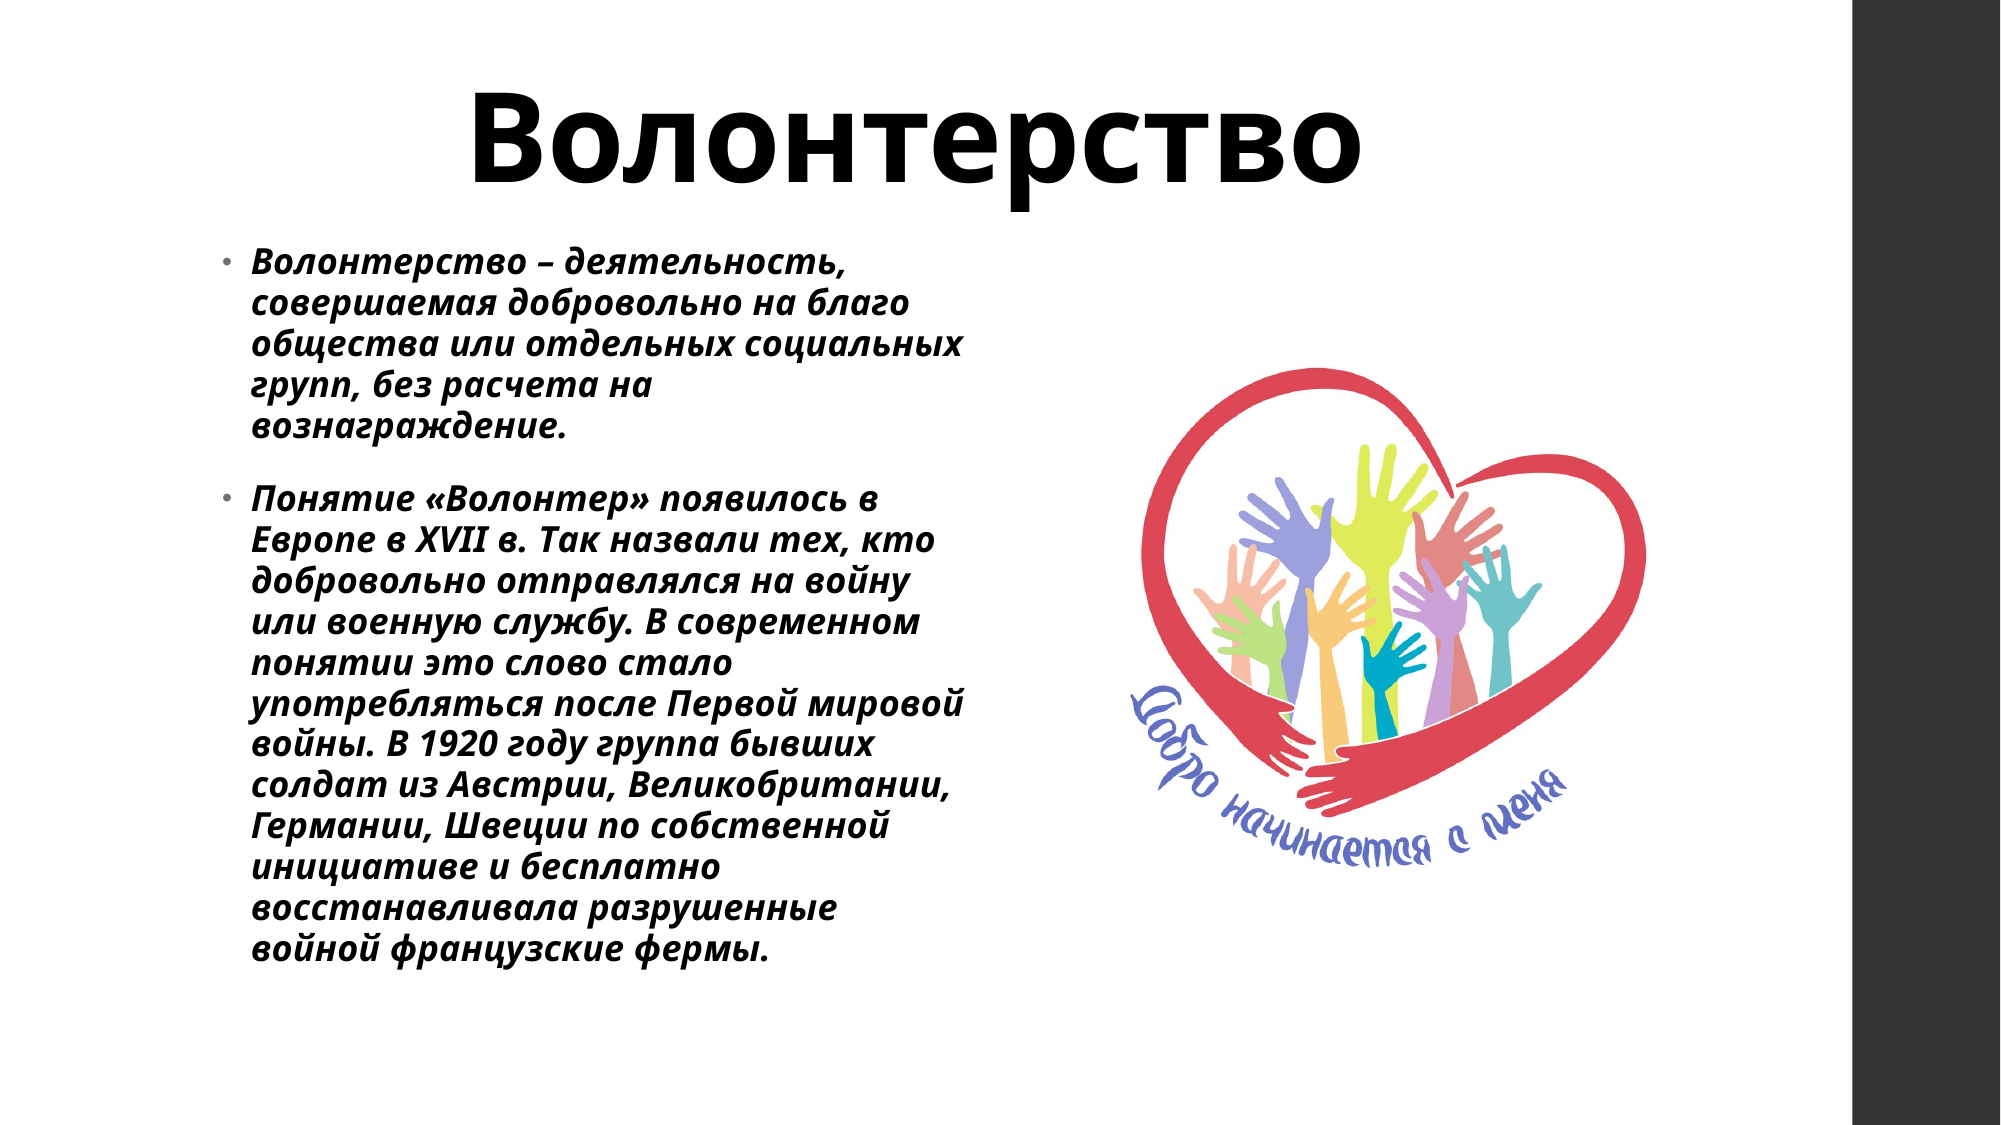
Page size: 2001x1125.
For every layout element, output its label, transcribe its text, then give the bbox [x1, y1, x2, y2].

title Волонтерство [120, 0, 1711, 218]
picture [1075, 299, 1679, 904]
list Волонтерство – деятельность, совершаемая добровольно на благо общества или отдельных социальных групп, без расчета на вознаграждение. Понятие «Волонтер» появилось в Европе в XVII в. Так назвали тех, кто добровольно отправлялся на войну или военную службу. В современном понятии это слово стало употребляться после Первой мировой войны. В 1920 году группа бывших солдат из Австрии, Великобритании, Германии, Швеции по собственной инициативе и бесплатно восстанавливала разрушенные войной французские фермы. [206, 234, 983, 1014]
